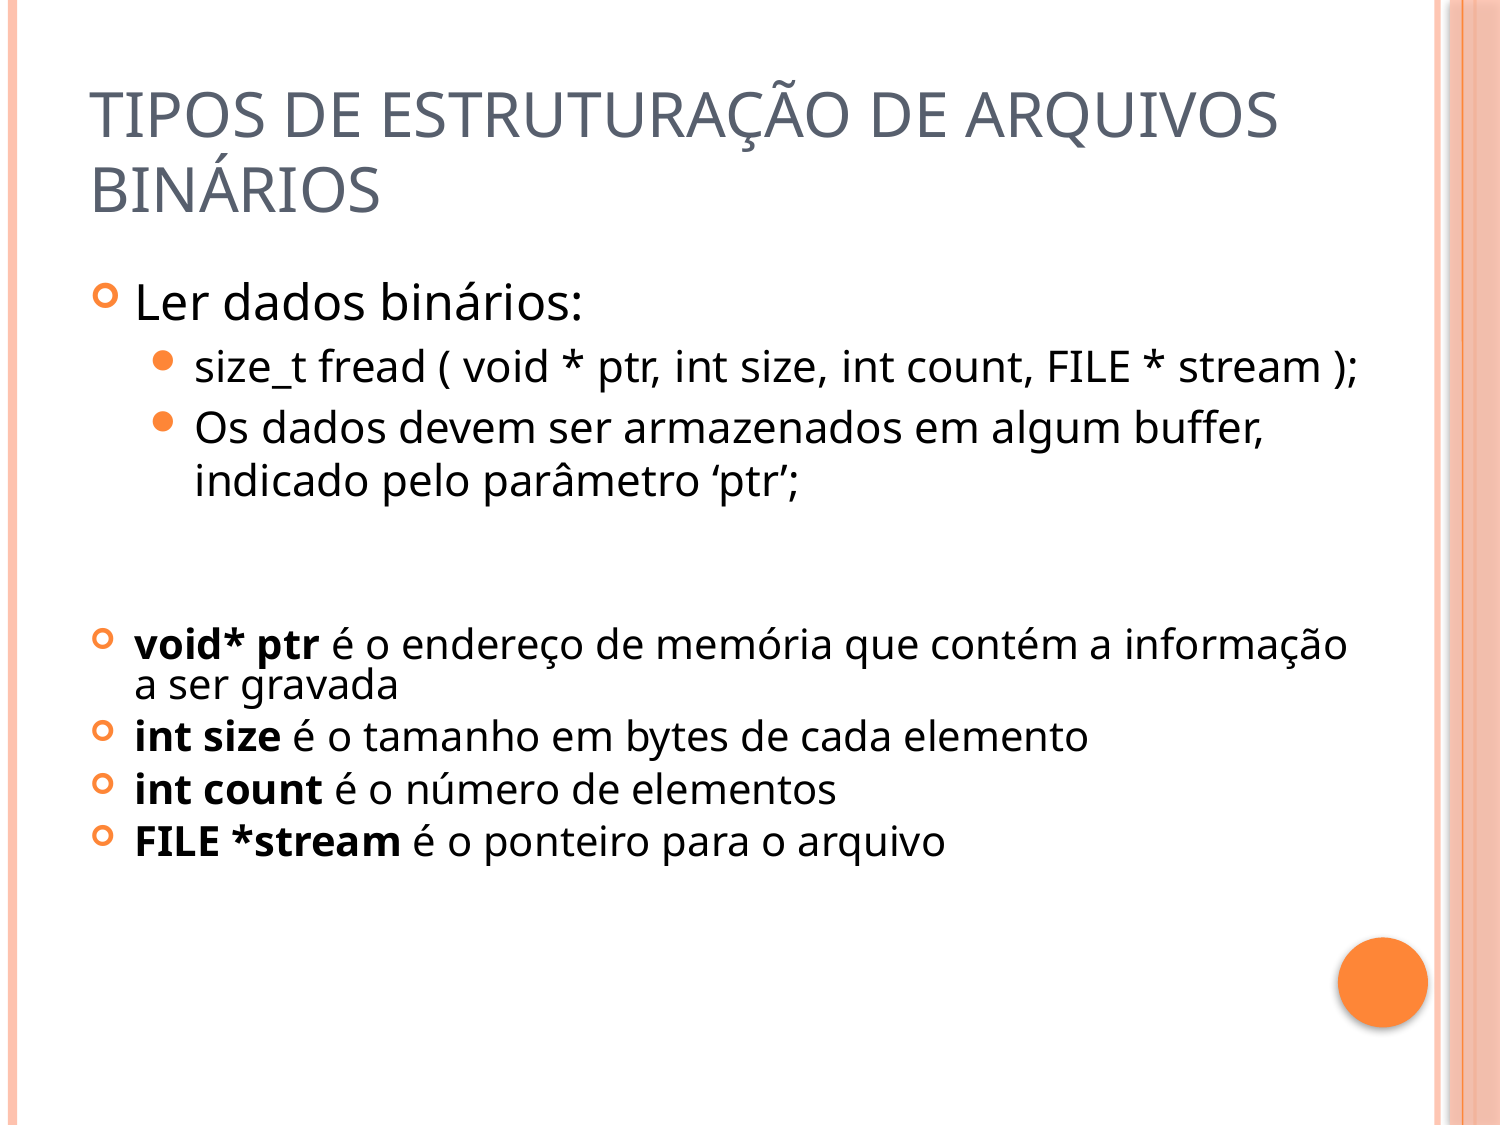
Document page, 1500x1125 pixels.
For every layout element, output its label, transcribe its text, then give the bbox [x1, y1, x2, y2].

list Ler dados binários: size_t fread ( void * ptr, int size, int count, FILE * stream ); Os dados devem ser armazenados em algum buffer, indicado pelo parâmetro ‘ptr’; void* ptr é o endereço de memória que contém a informação a ser gravada int size é o tamanho em bytes de cada elemento int count é o número de elementos FILE *stream é o ponteiro para o arquivo [75, 262, 1376, 1062]
title Tipos de estruturação de arquivos binários [75, 45, 1300, 233]
